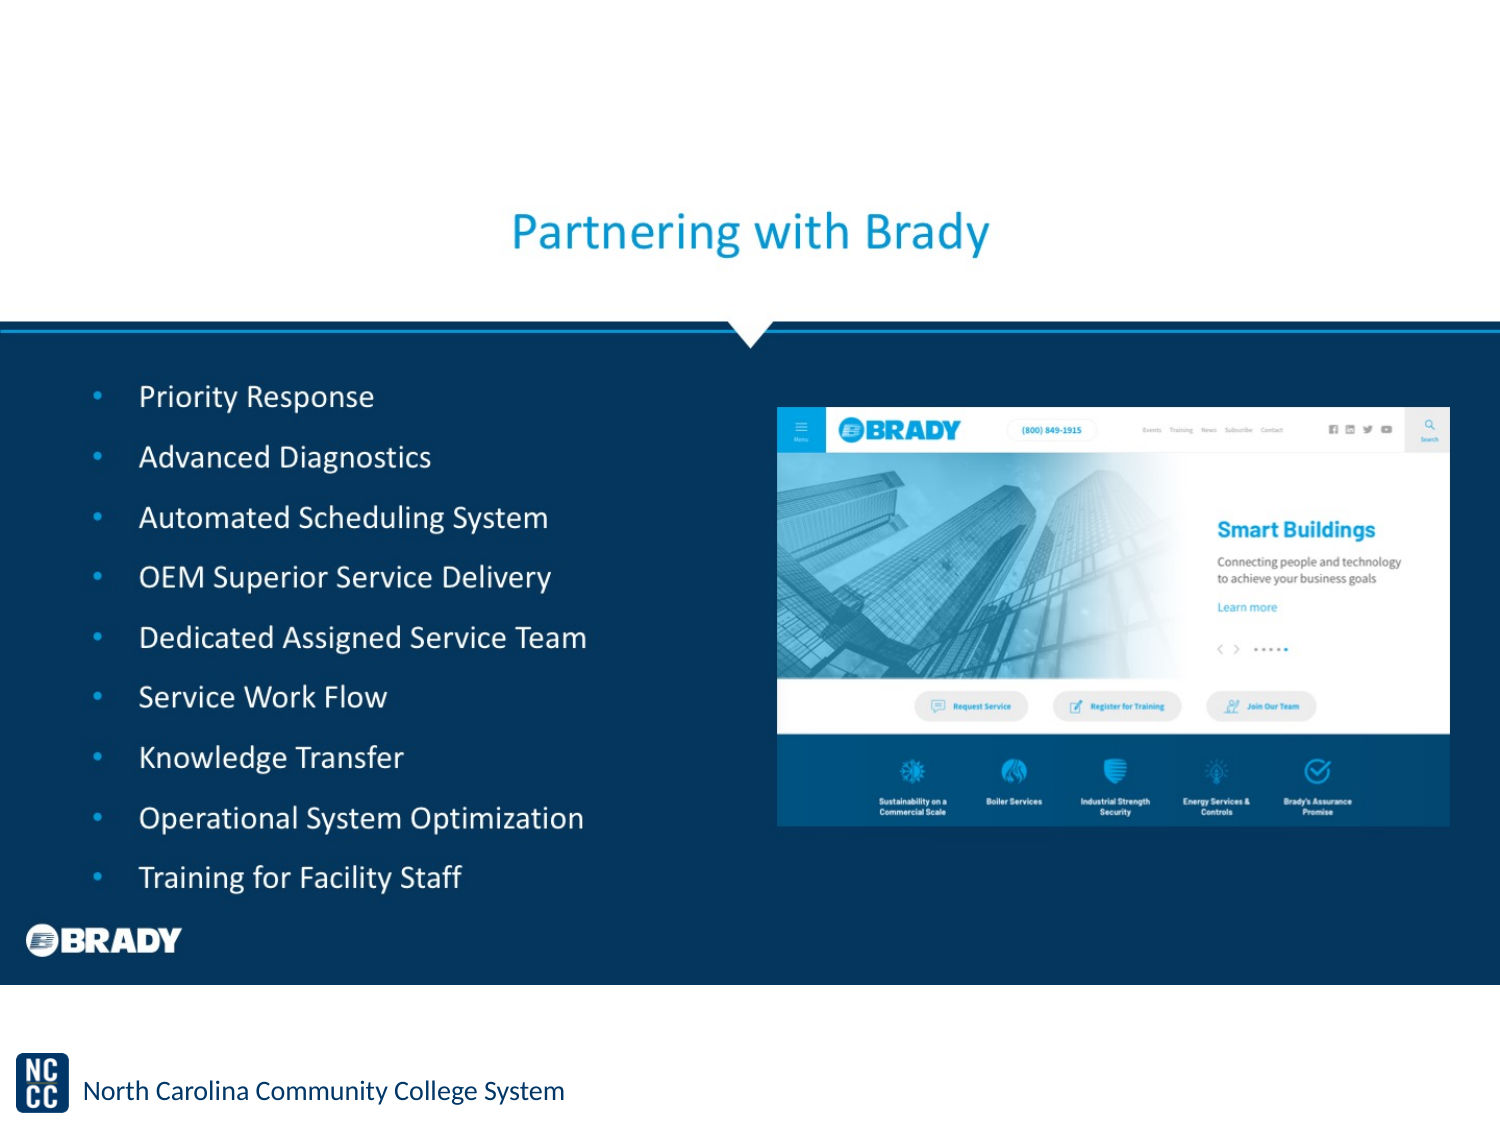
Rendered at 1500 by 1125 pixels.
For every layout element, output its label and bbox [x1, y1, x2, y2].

picture [16, 1053, 69, 1113]
picture [0, 140, 1500, 985]
